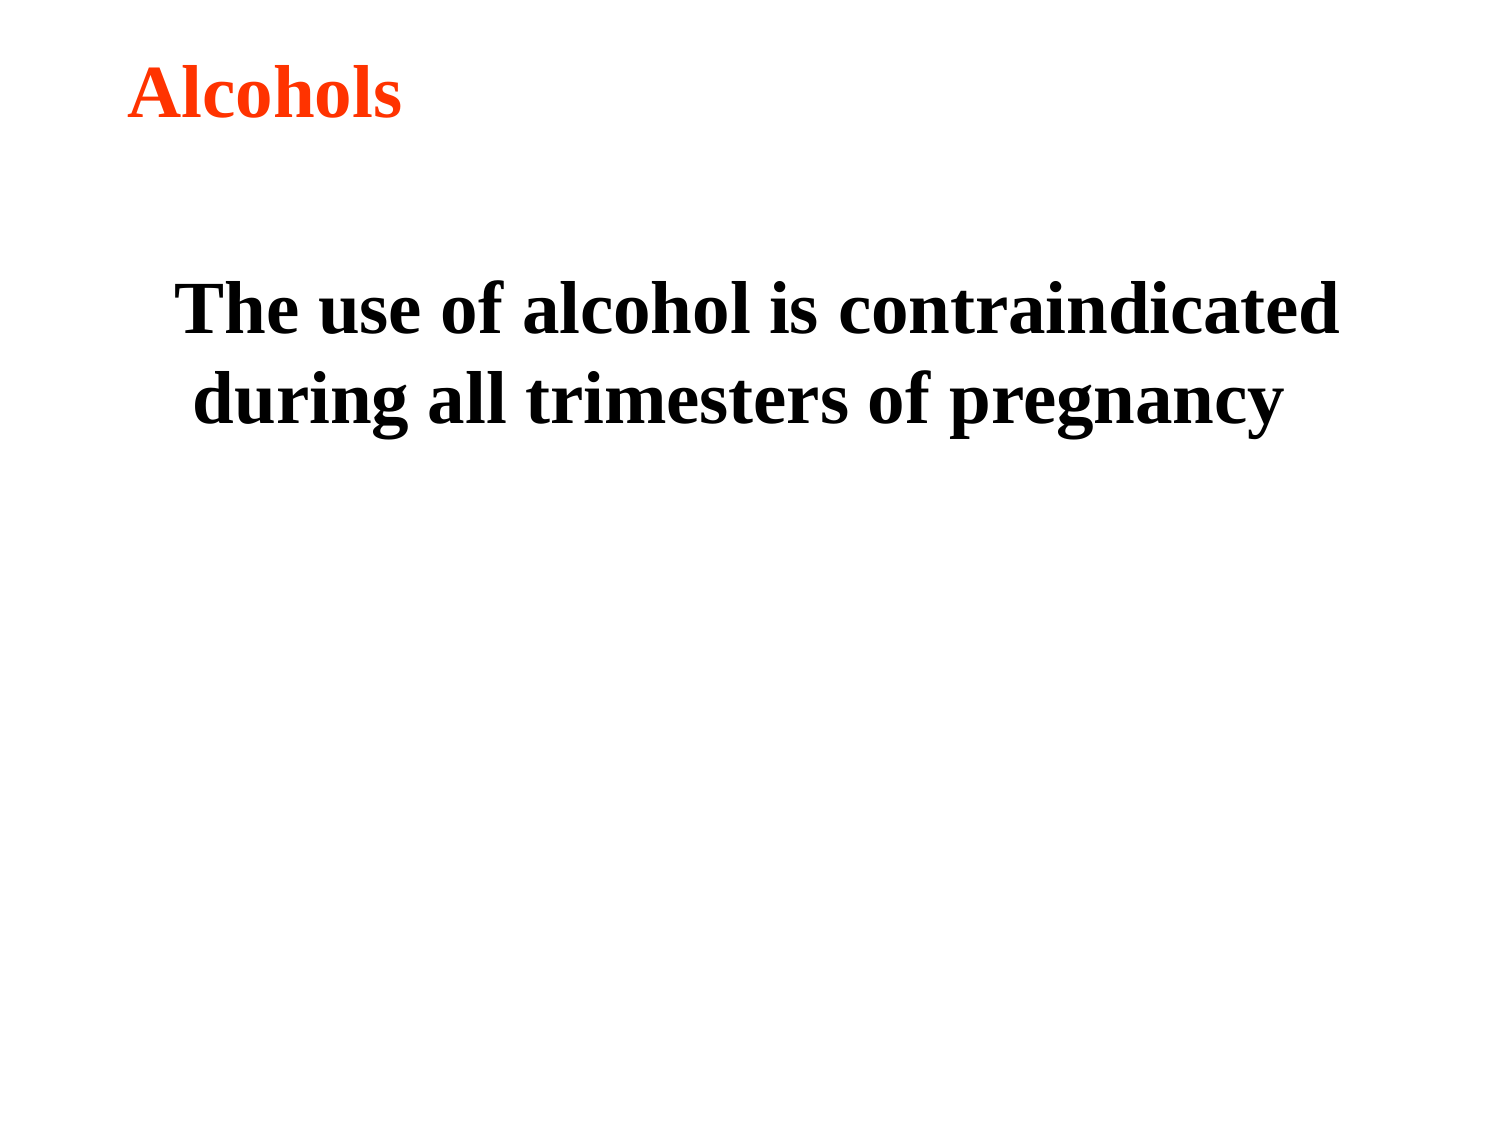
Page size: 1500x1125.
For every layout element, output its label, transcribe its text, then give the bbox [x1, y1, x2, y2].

text_box Alcohols [125, 40, 405, 133]
text_box The use of alcohol is contraindicated during all trimesters of pregnancy [172, 256, 1346, 439]
